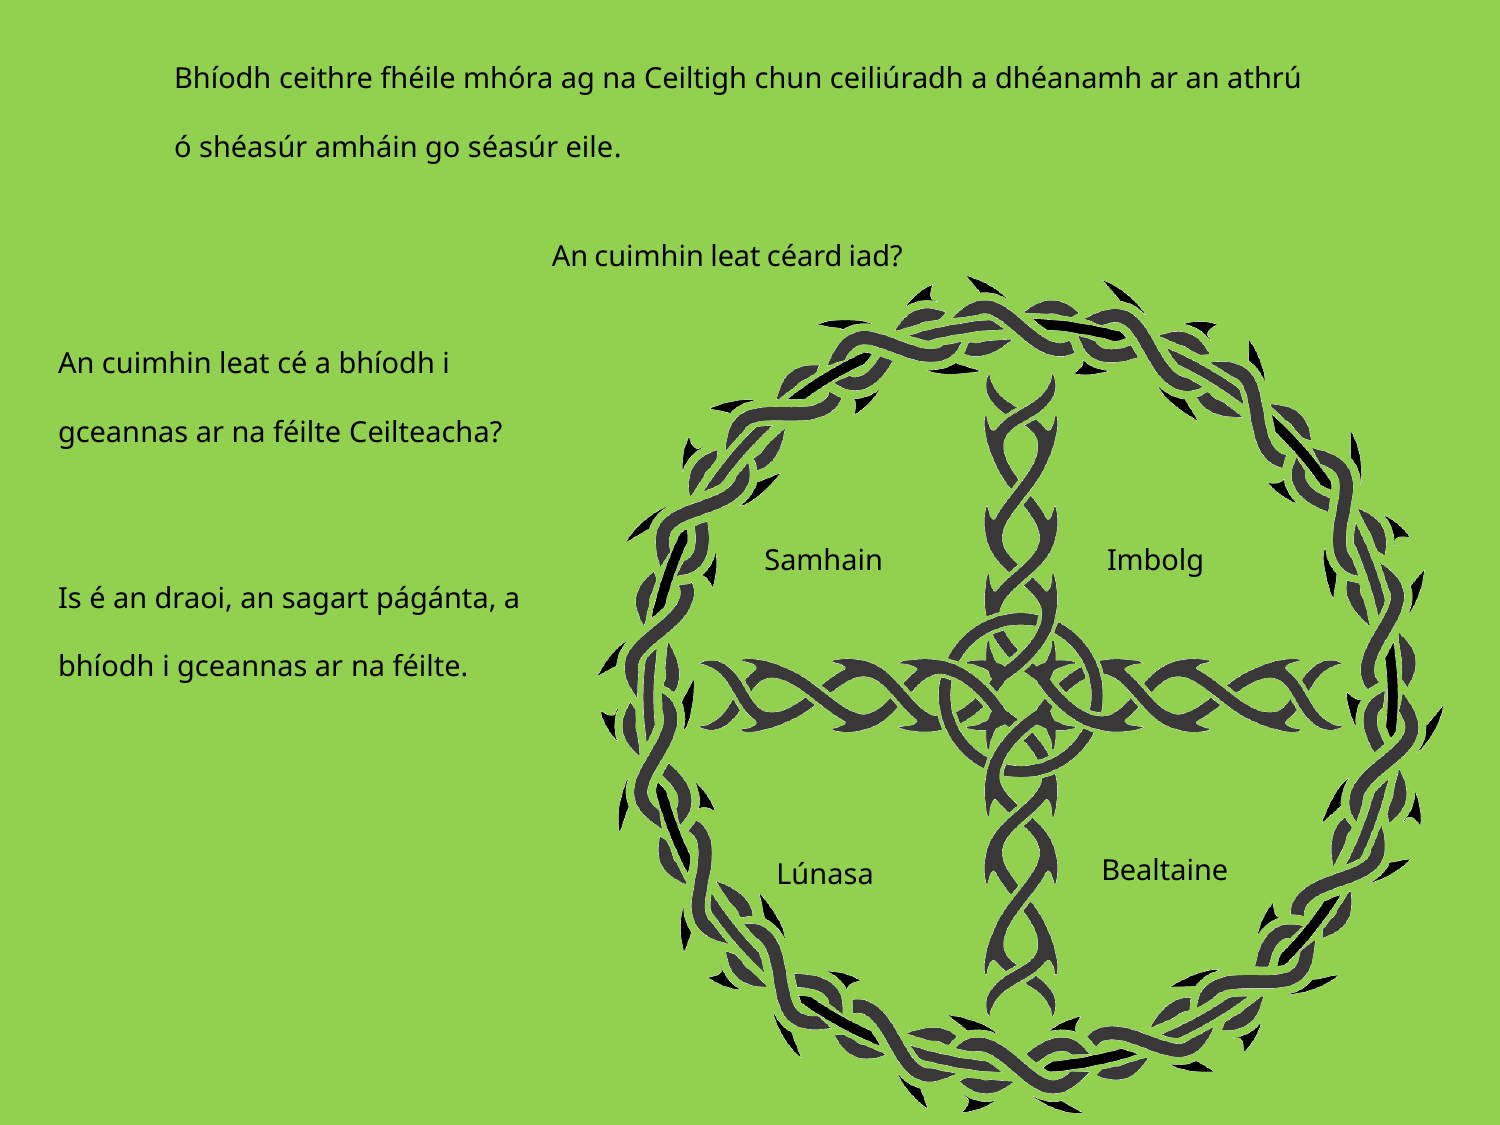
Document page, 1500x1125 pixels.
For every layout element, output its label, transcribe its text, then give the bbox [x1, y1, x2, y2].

text_box An cuimhin leat céard iad? [537, 196, 918, 280]
text_box An cuimhin leat cé a bhíodh i gceannas ar na féilte Ceilteacha? [43, 304, 559, 456]
picture [598, 276, 1443, 1113]
text_box Bhíodh ceithre fhéile mhóra ag na Ceiltigh chun ceiliúradh a dhéanamh ar an athrú ó shéasúr amháin go séasúr eile. [159, 18, 1340, 171]
text_box Is é an draoi, an sagart págánta, a bhíodh i gceannas ar na féilte. [43, 538, 540, 691]
